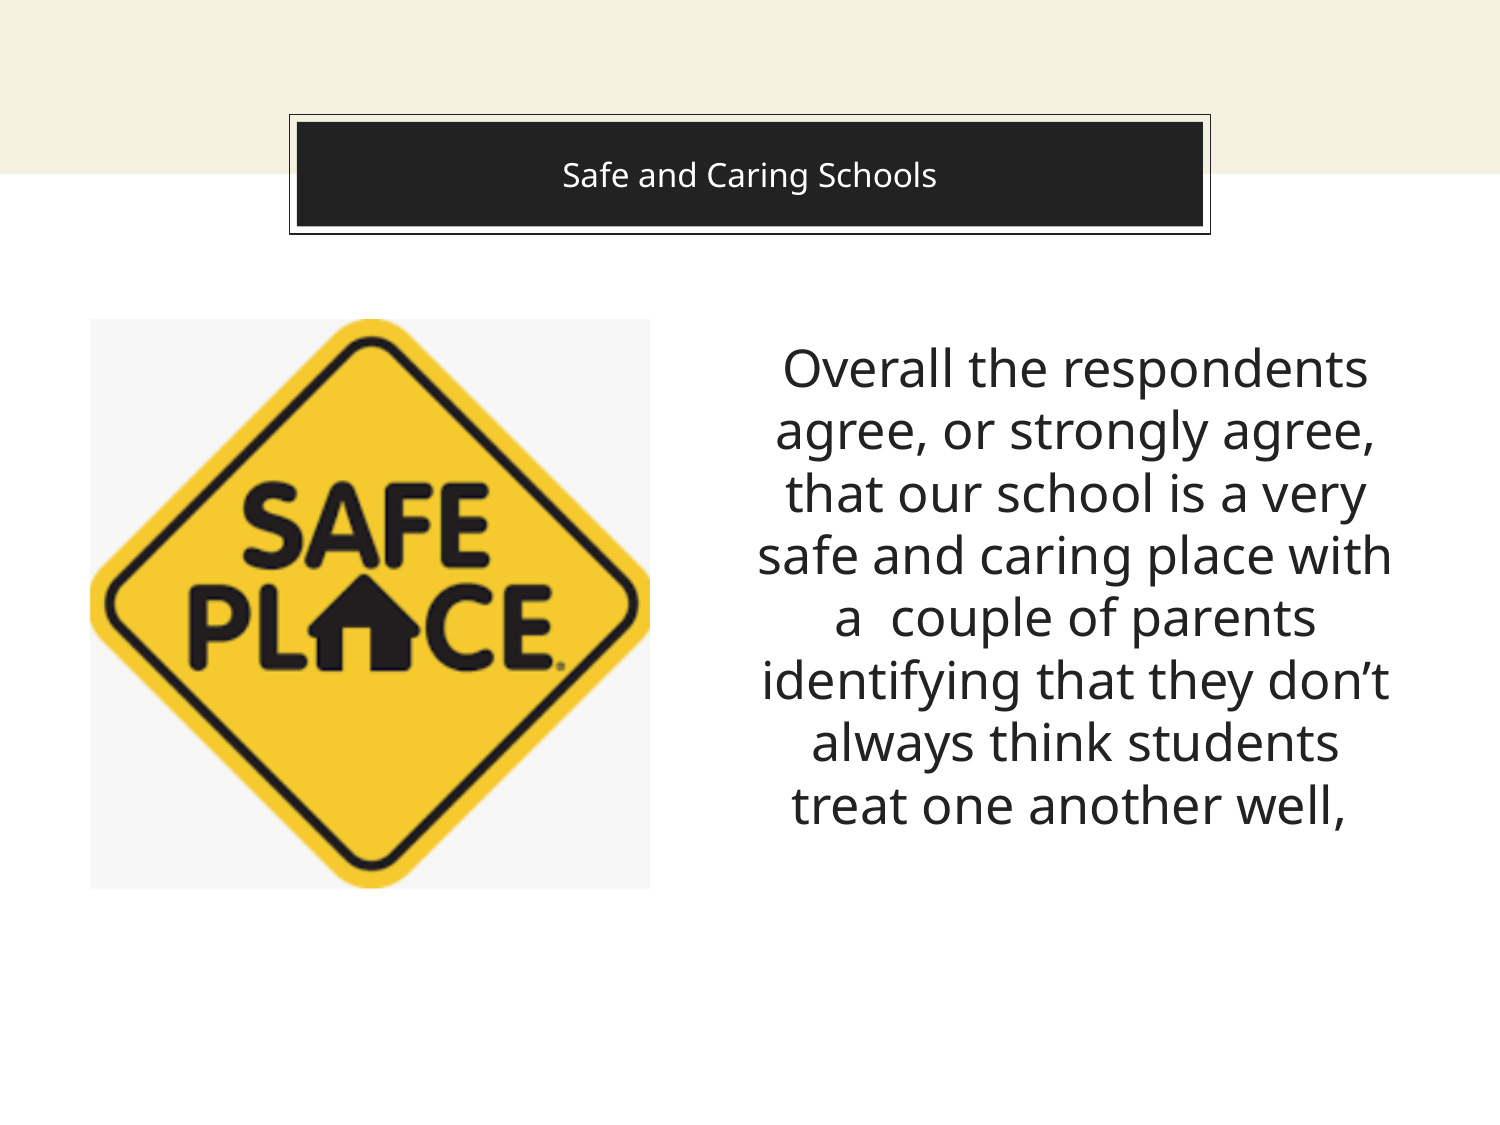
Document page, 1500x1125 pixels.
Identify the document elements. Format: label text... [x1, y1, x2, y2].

list Overall the respondents agree, or strongly agree, that our school is a very safe and caring place with a couple of parents identifying that they don’t always think students treat one another well, [737, 319, 1415, 873]
picture [84, 319, 651, 892]
title Safe and Caring Schools [296, 121, 1203, 227]
